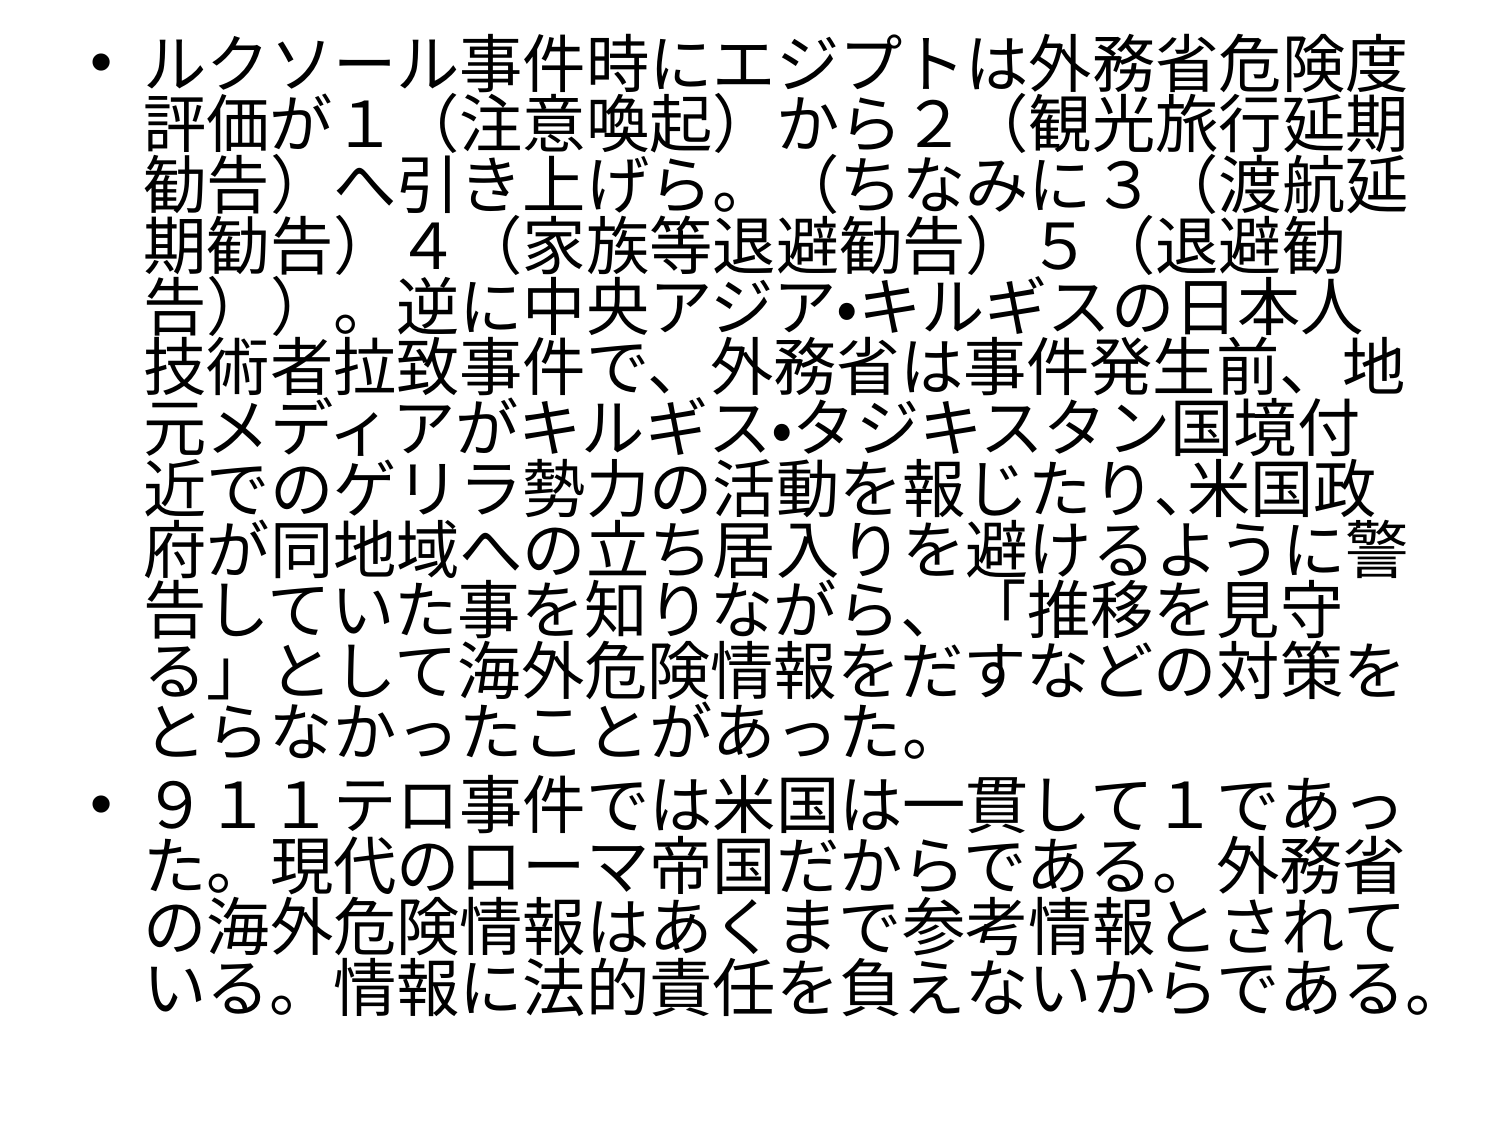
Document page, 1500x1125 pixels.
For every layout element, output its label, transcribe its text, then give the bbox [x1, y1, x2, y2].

list ルクソール事件時にエジプトは外務省危険度評価が１（注意喚起）から２（観光旅行延期勧告）へ引き上げら。（ちなみに３（渡航延期勧告）４（家族等退避勧告）５（退避勧告））。逆に中央アジア・キルギスの日本人技術者拉致事件で、外務省は事件発生前、地元メディアがキルギス・タジキスタン国境付近でのゲリラ勢力の活動を報じたり､米国政府が同地域への立ち居入りを避けるように警告していた事を知りながら、「推移を見守る」として海外危険情報をだすなどの対策をとらなかったことがあった。 ９１１テロ事件では米国は一貫して１であった。現代のローマ帝国だからである。外務省の海外危険情報はあくまで参考情報とされている。情報に法的責任を負えないからである。 [75, 30, 1425, 1094]
